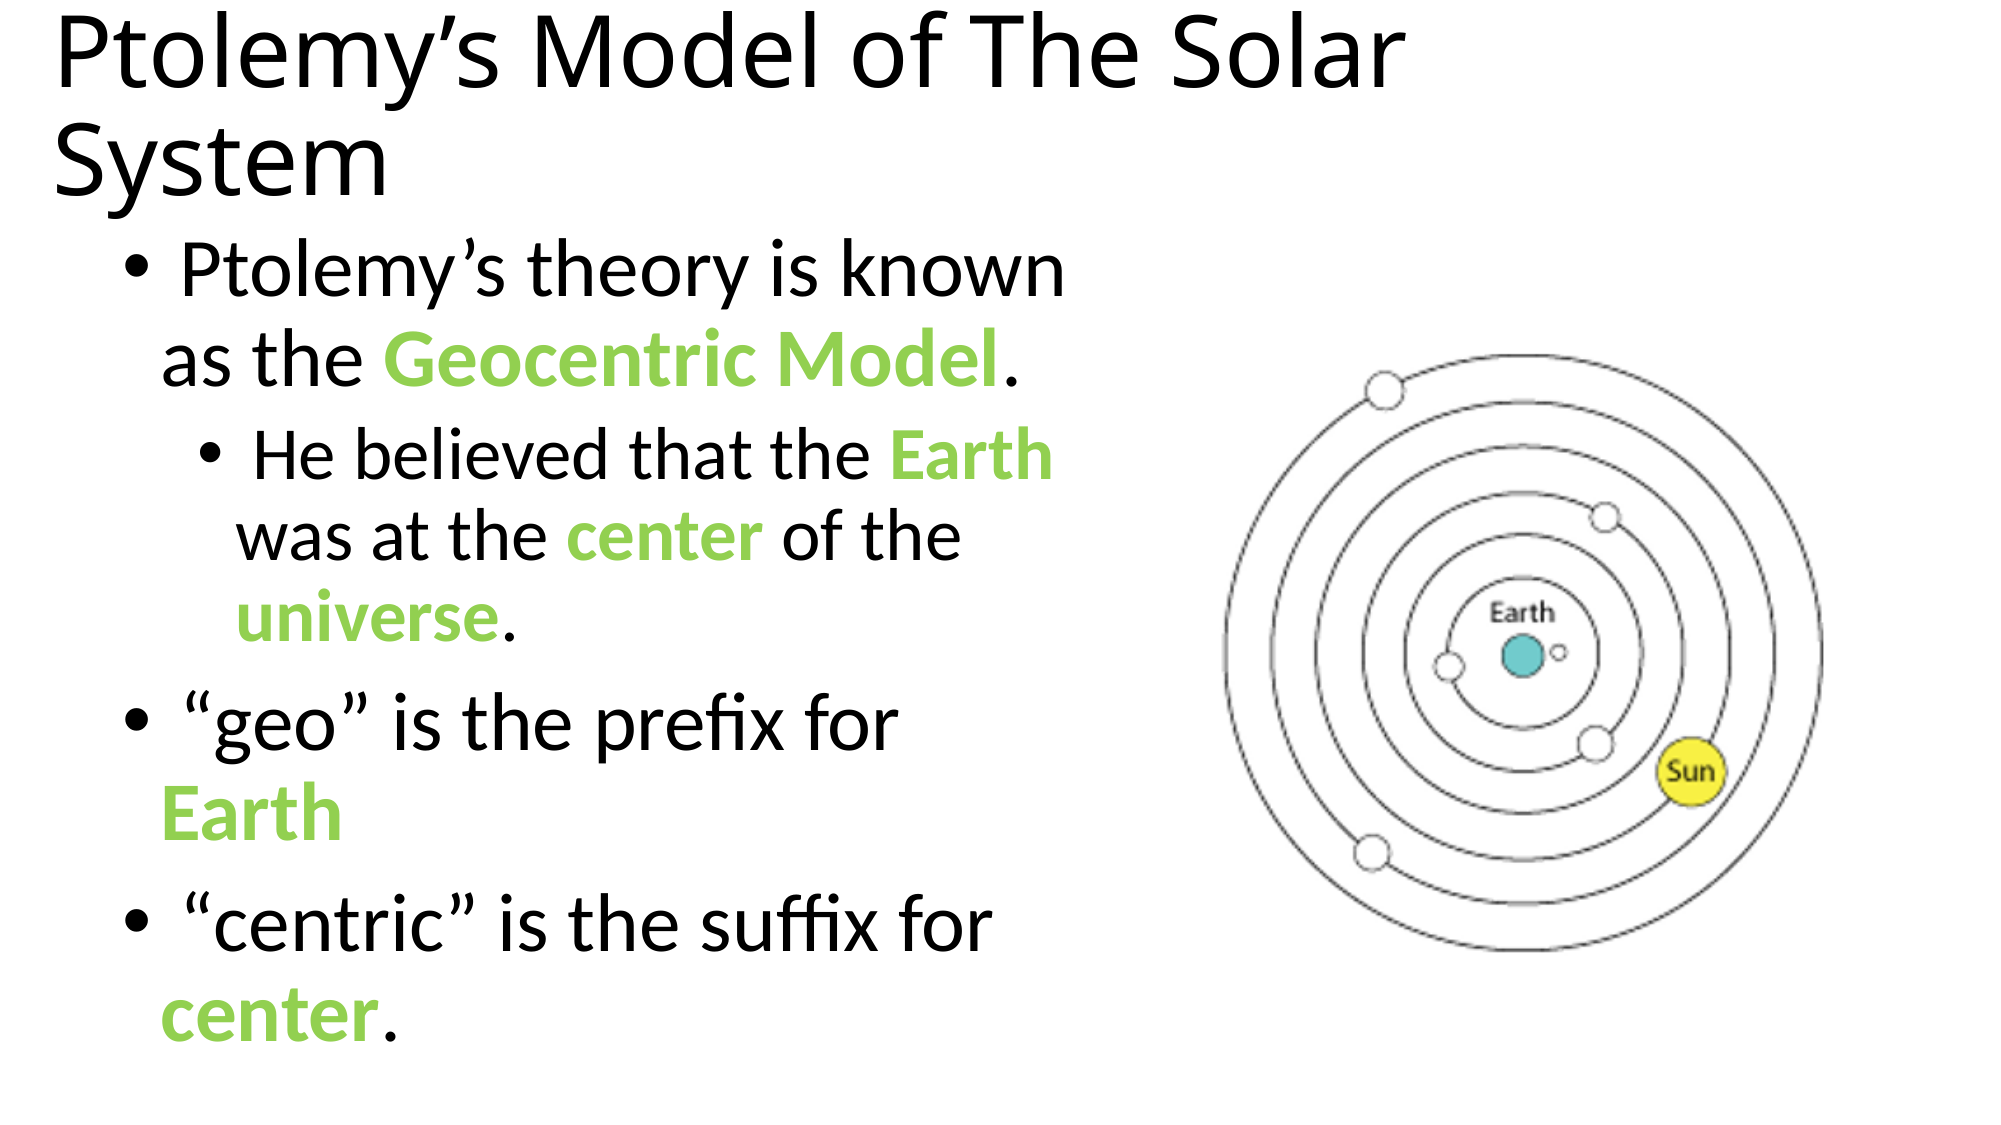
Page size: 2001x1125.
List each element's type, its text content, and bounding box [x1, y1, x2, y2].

picture [1192, 316, 1864, 984]
list Ptolemy’s theory is known as the Geocentric Model. He believed that the Earth was at the center of the universe. “geo” is the prefix for Earth “centric” is the suffix for center. [107, 217, 1114, 1020]
title Ptolemy’s Model of The Solar System [37, 0, 1706, 218]
